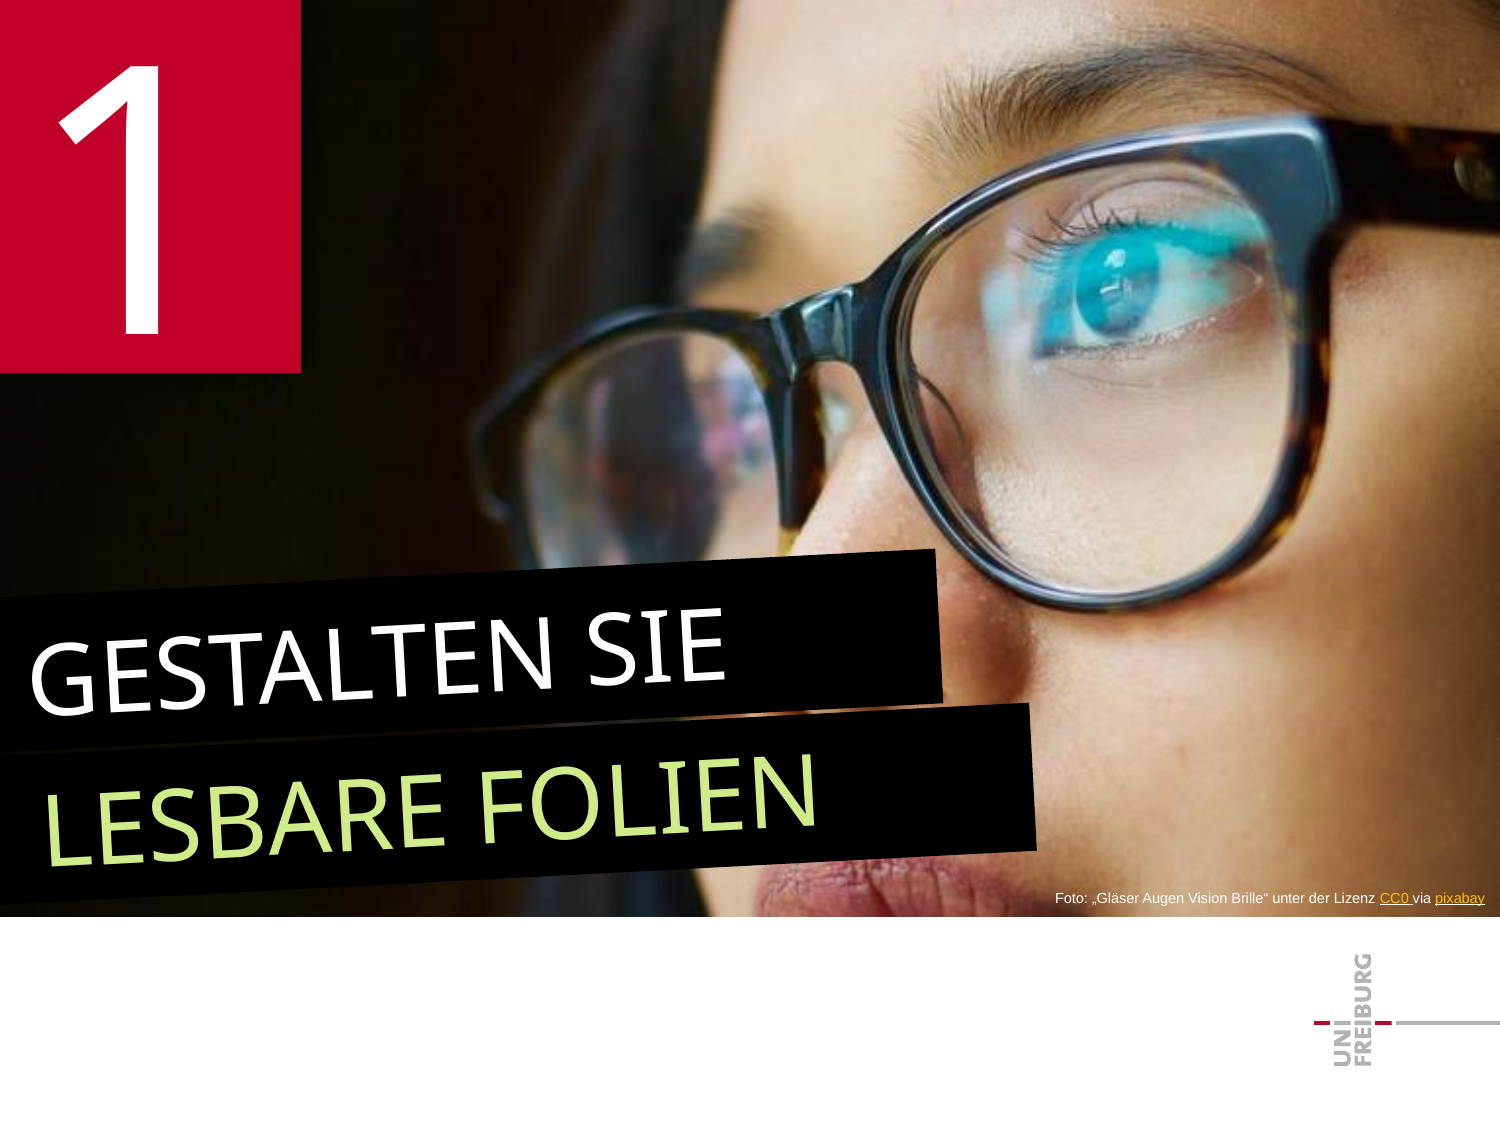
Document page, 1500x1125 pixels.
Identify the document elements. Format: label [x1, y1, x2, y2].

picture [0, 0, 1500, 918]
